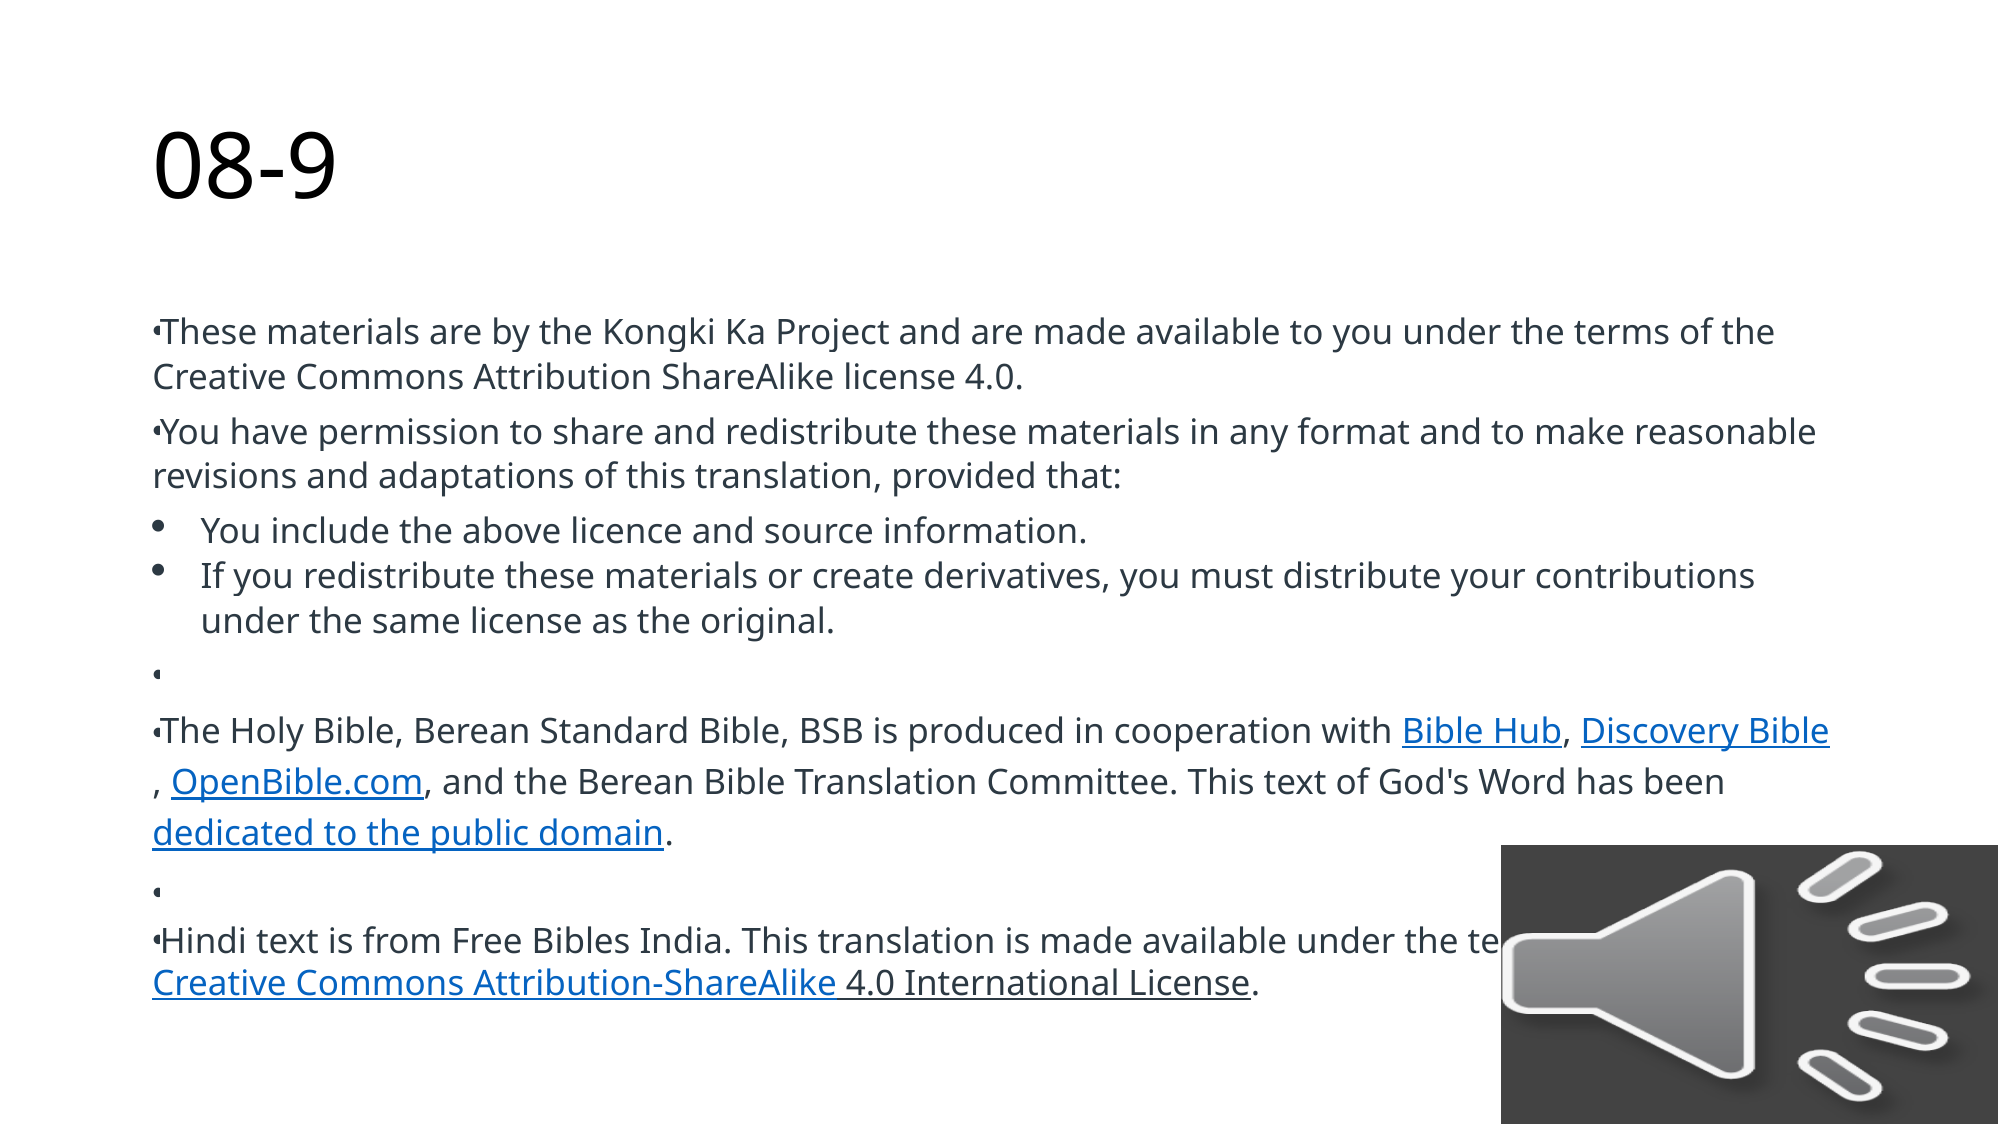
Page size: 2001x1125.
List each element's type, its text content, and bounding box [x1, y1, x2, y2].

list These materials are by the Kongki Ka Project and are made available to you under the terms of the Creative Commons Attribution ShareAlike license 4.0. You have permission to share and redistribute these materials in any format and to make reasonable revisions and adaptations of this translation, provided that: You include the above licence and source information. If you redistribute these materials or create derivatives, you must distribute your contributions under the same license as the original. The Holy Bible, Berean Standard Bible, BSB is produced in cooperation with Bible Hub, Discovery Bible, OpenBible.com, and the Berean Bible Translation Committee. This text of God's Word has been dedicated to the public domain. Hindi text is from Free Bibles India. This translation is made available under the terms of a Creative Commons Attribution-ShareAlike 4.0 International License. [137, 299, 1863, 1014]
picture [1500, 843, 2000, 1125]
title 08-9 [137, 59, 1863, 278]
